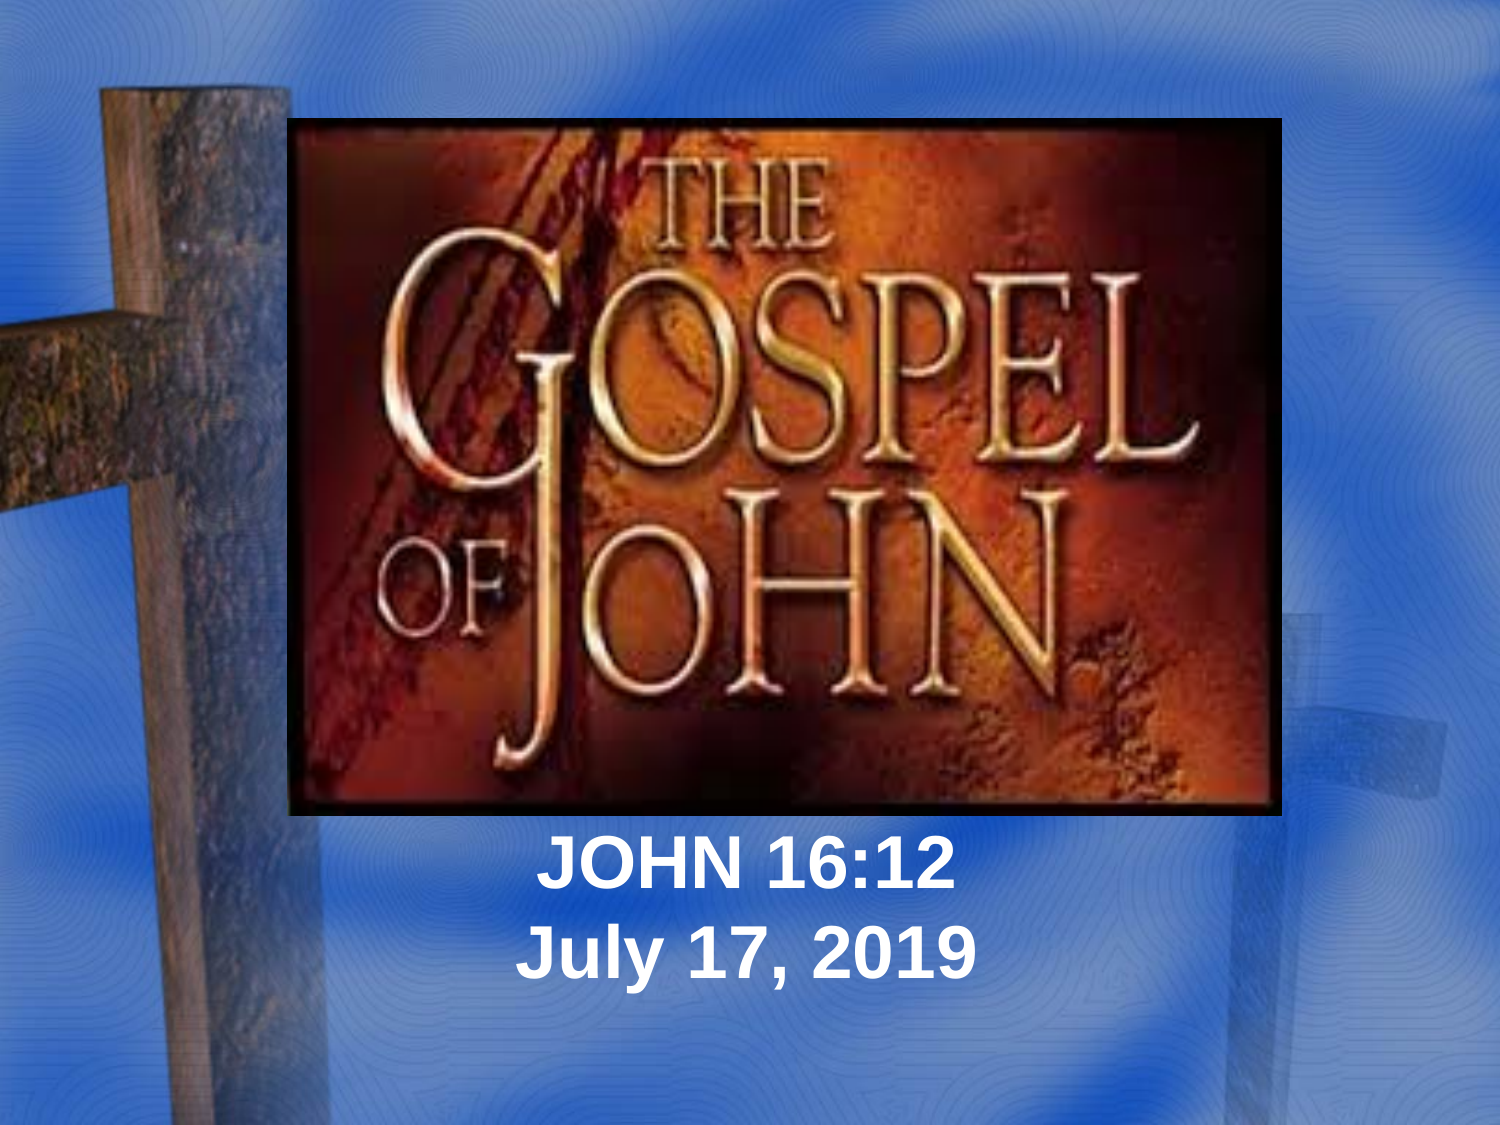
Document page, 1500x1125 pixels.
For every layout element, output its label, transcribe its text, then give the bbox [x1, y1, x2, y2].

picture [0, 0, 1500, 1125]
title JOHN 16:12 July 17, 2019 [301, 824, 1193, 1092]
